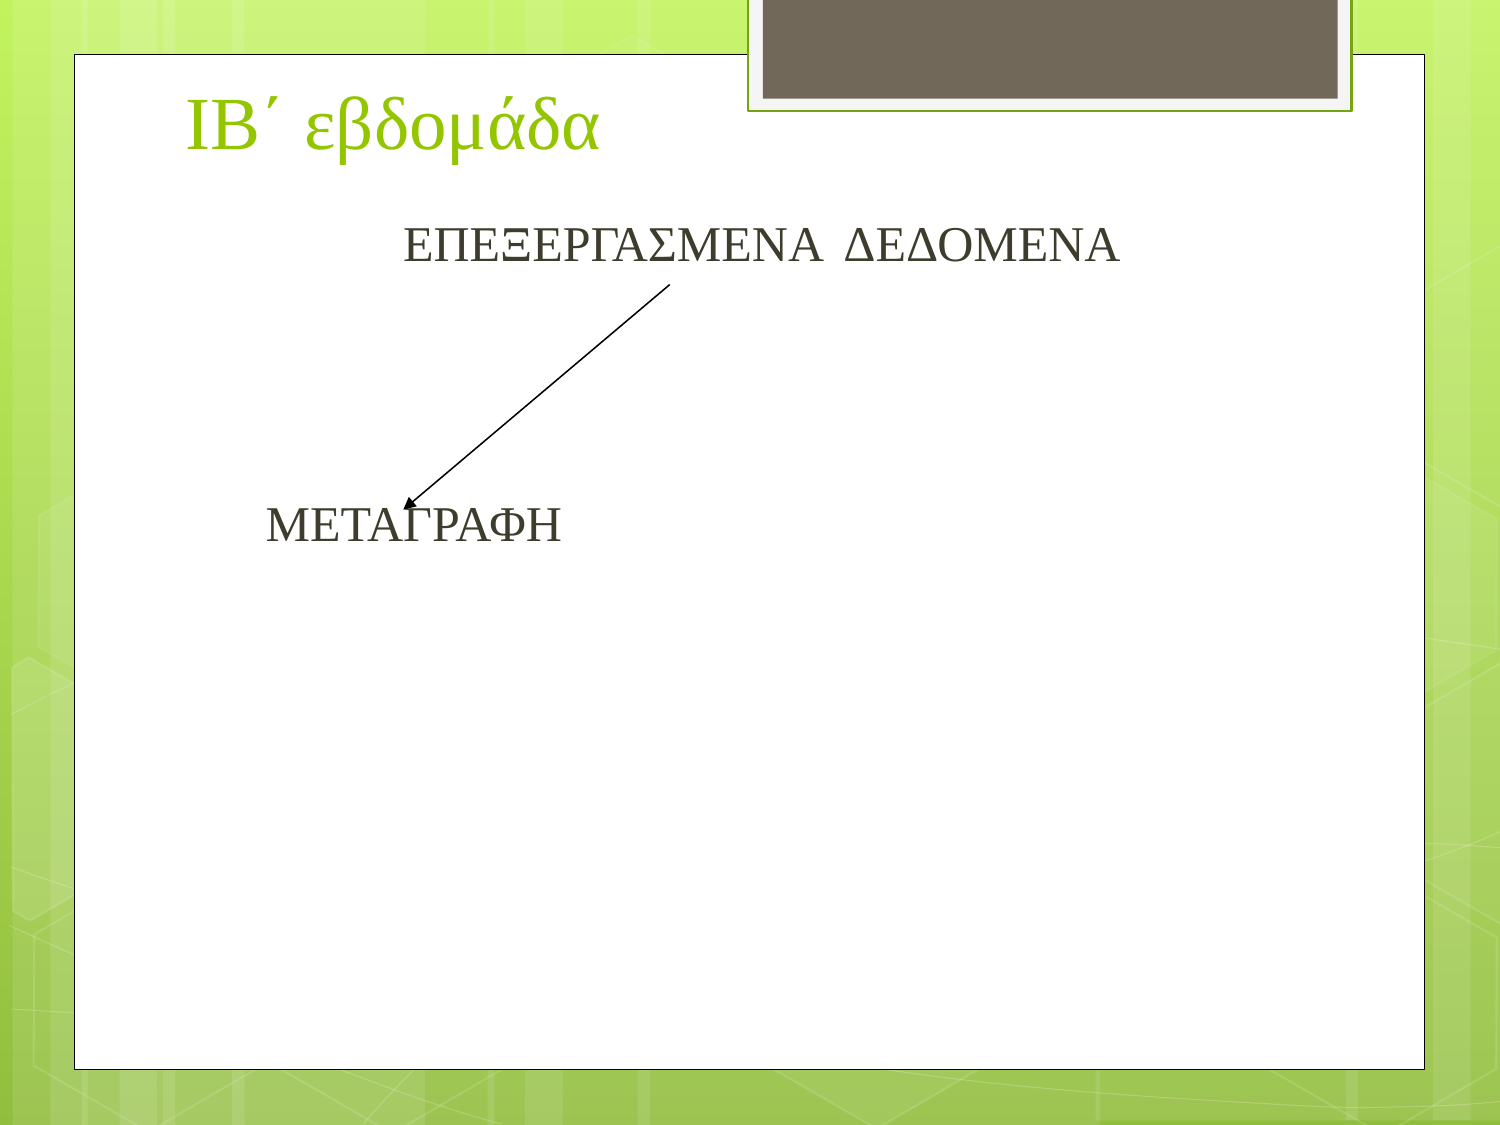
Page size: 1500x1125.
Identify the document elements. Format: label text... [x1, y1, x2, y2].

text_box ΙB΄ εβδομάδα [171, 55, 1324, 173]
list ΕΠΕΞΕΡΓΑΣΜΕΝΑ ΔΕΔΟΜΕΝΑ ΜΕΤΑΓΡΑΦΗ [89, 204, 1397, 1019]
text_box [403, 284, 670, 510]
